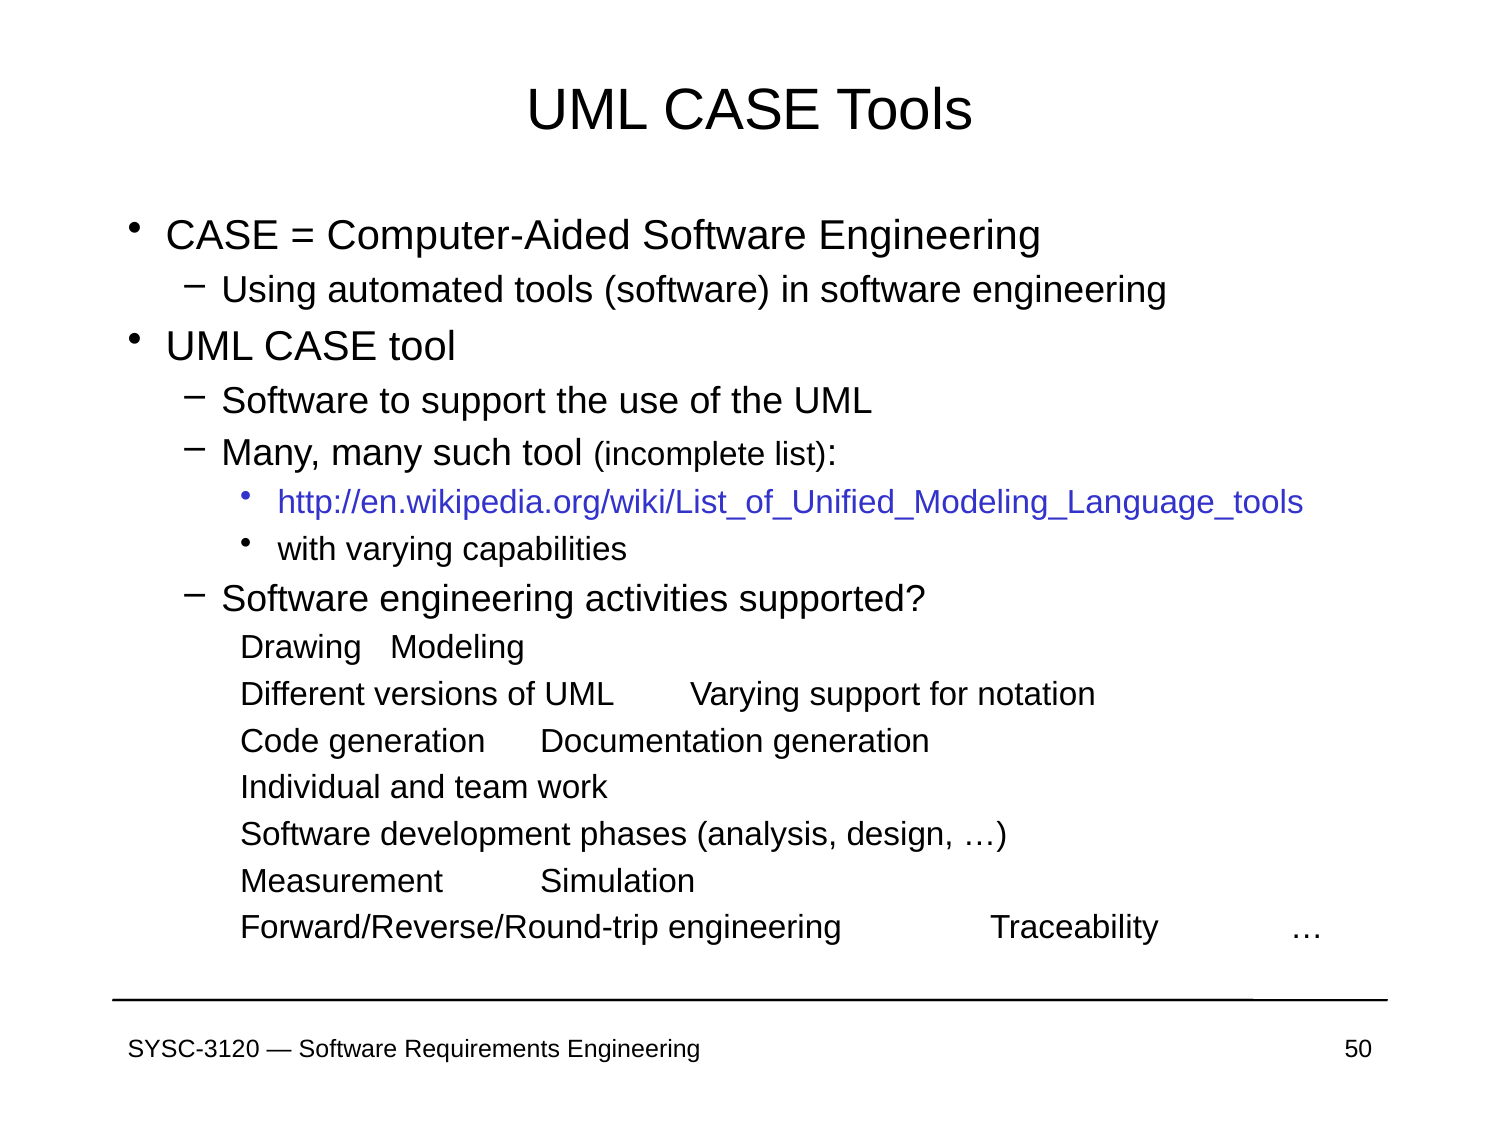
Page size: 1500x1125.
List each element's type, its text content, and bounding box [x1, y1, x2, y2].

footer SYSC-3120 — Software Requirements Engineering [112, 1025, 850, 1100]
list CASE = Computer-Aided Software Engineering Using automated tools (software) in software engineering UML CASE tool Software to support the use of the UML Many, many such tool (incomplete list): http://en.wikipedia.org/wiki/List_of_Unified_Modeling_Language_tools with varying capabilities Software engineering activities supported? Drawing Modeling Different versions of UML Varying support for notation Code generation Documentation generation Individual and team work Software development phases (analysis, design, …) Measurement Simulation Forward/Reverse/Round-trip engineering Traceability … [112, 200, 1388, 1000]
slide_number 50 [1074, 1025, 1388, 1100]
title UML CASE Tools [62, 62, 1438, 150]
